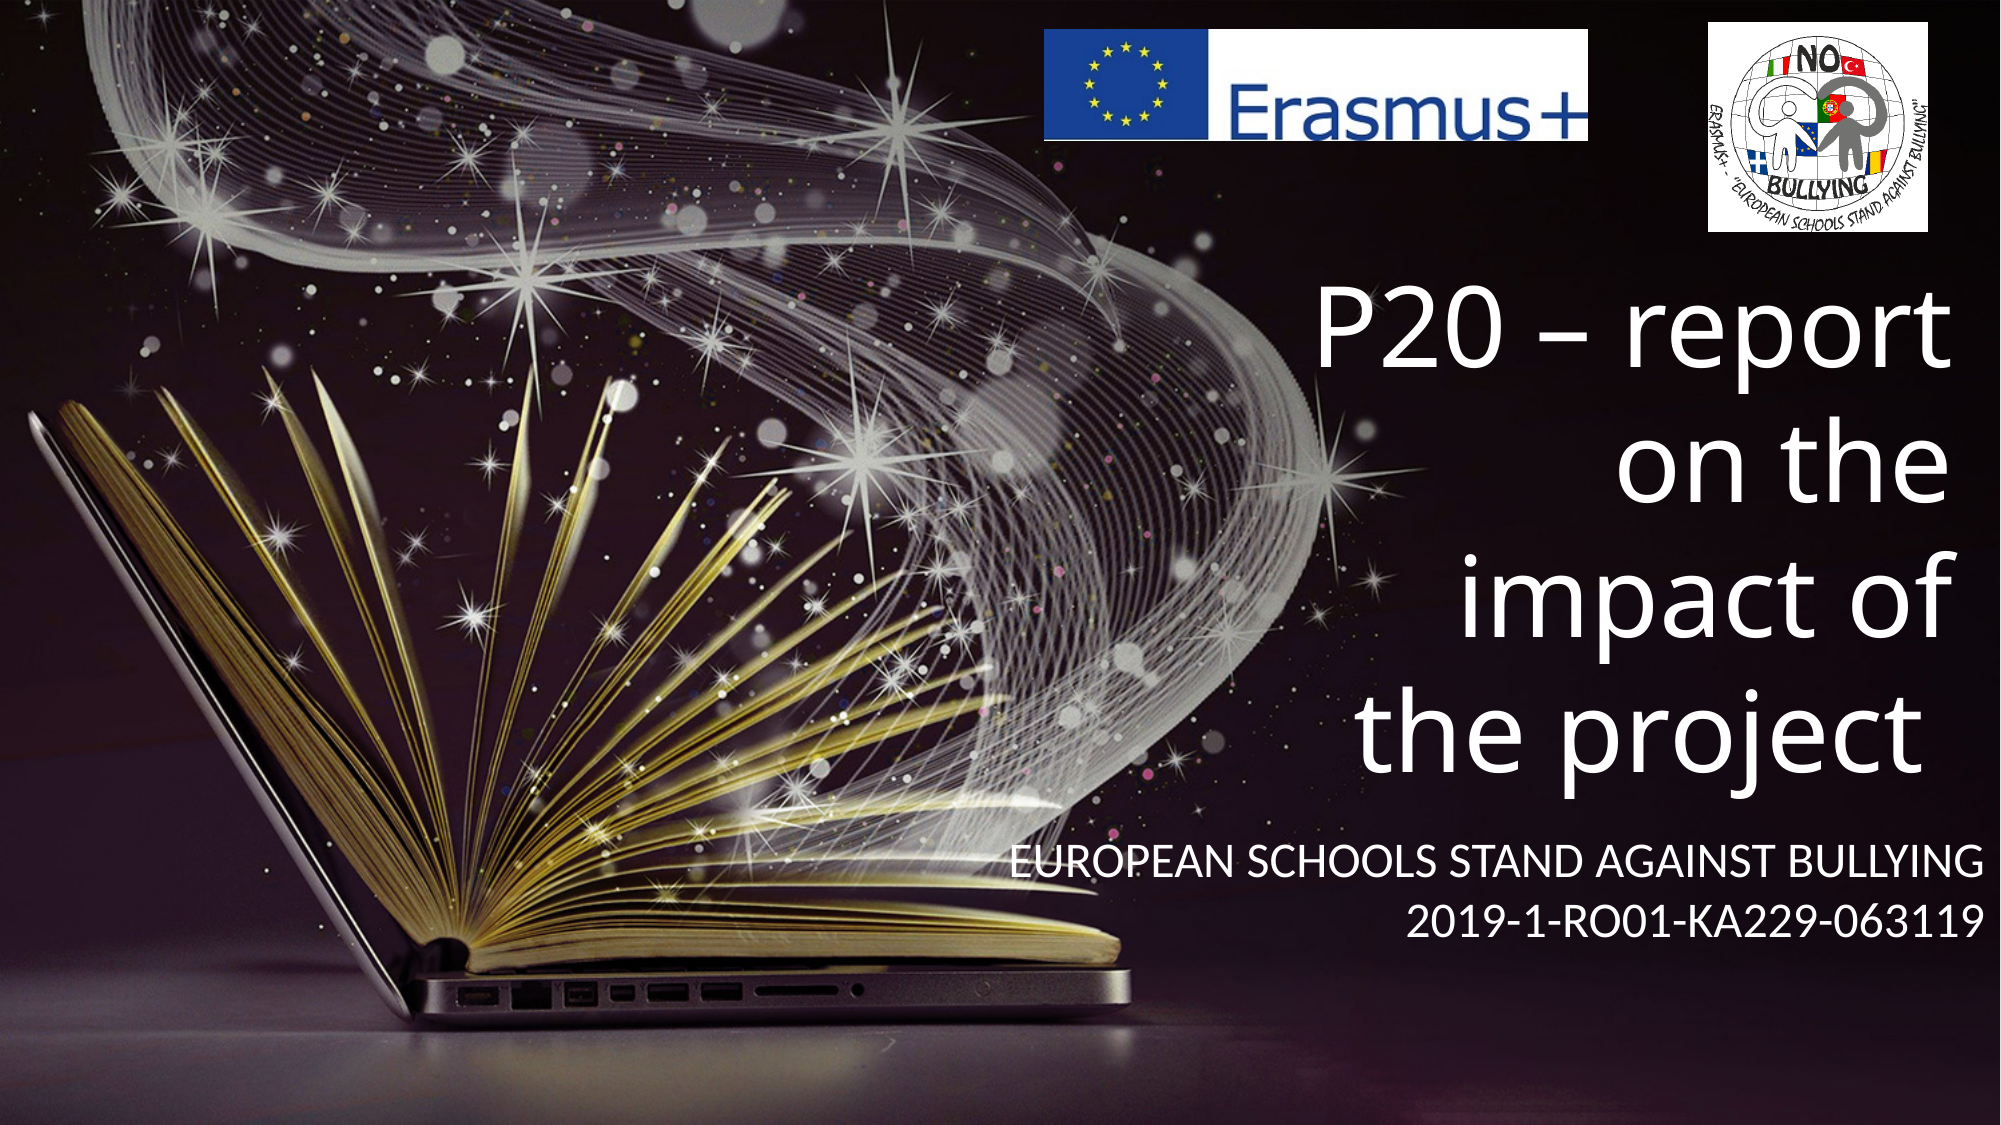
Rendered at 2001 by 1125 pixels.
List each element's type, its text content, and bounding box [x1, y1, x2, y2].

text_box P20 – report on the impact of the project [1244, 247, 1969, 803]
text_box EUROPEAN SCHOOLS STAND AGAINST BULLYING 2019-1-RO01-KA229-063119 [951, 819, 2000, 955]
picture [0, 0, 2001, 1125]
